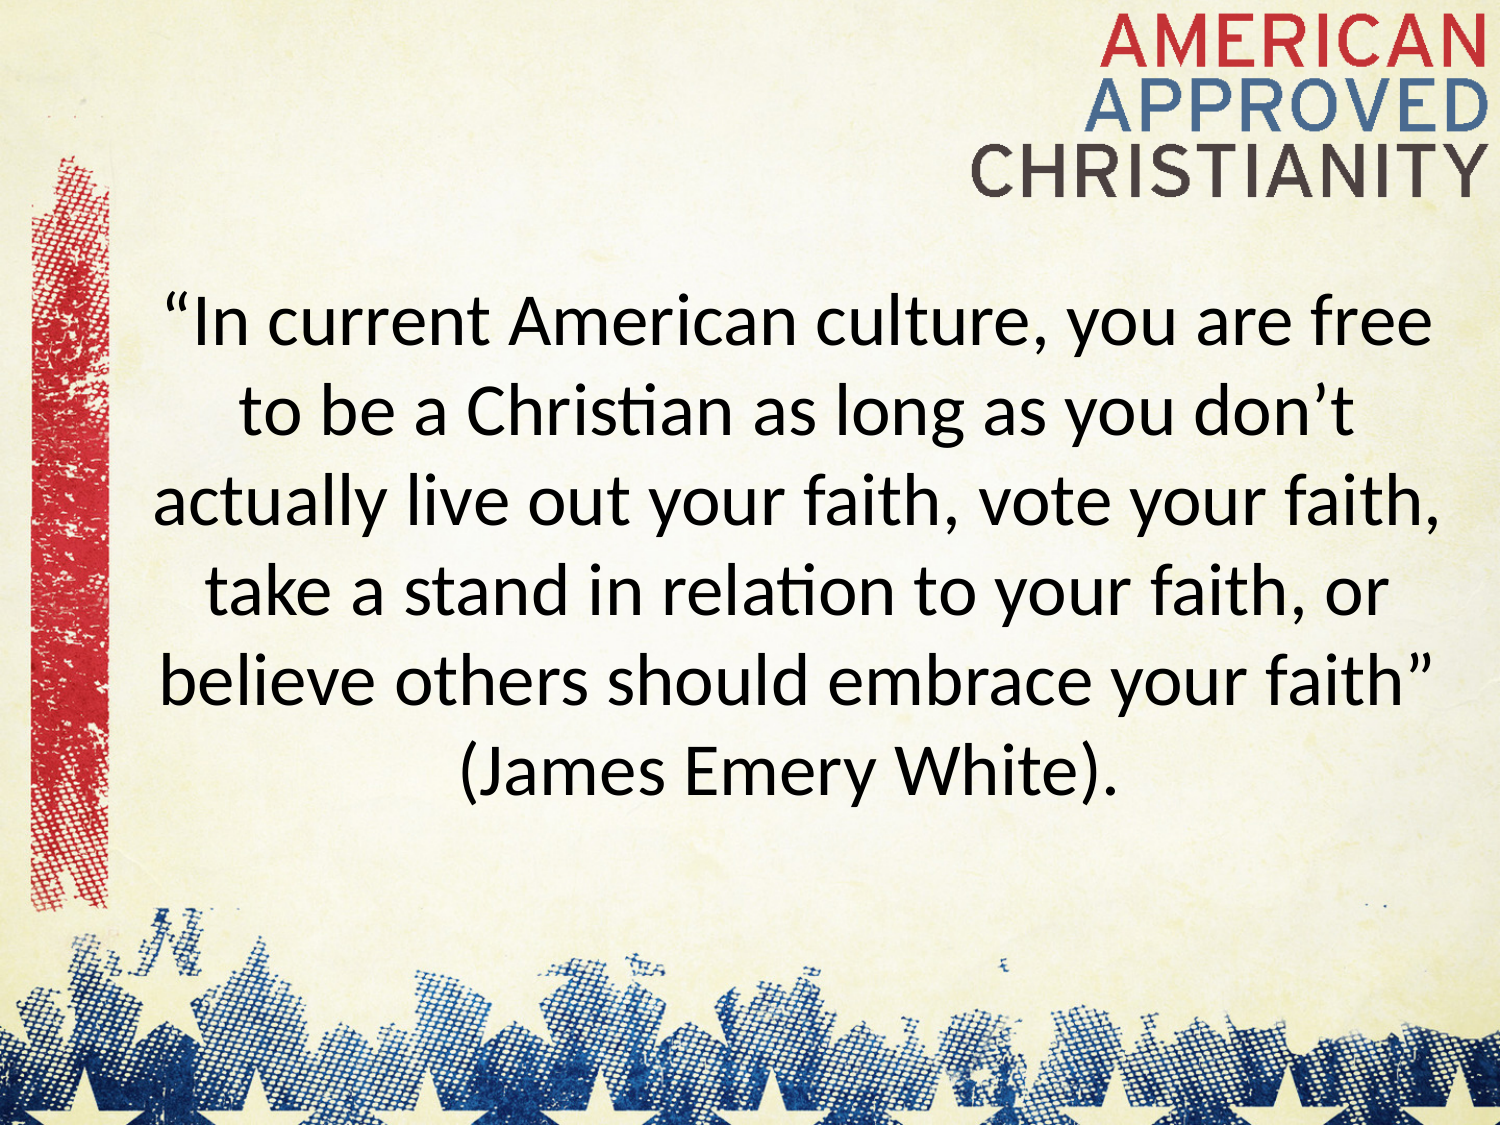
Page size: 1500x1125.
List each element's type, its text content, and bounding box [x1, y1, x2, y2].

picture [0, 0, 1500, 1125]
list “In current American culture, you are free to be a Christian as long as you don’t actually live out your faith, vote your faith, take a stand in relation to your faith, or believe others should embrace your faith” (James Emery White). [118, 262, 1478, 933]
